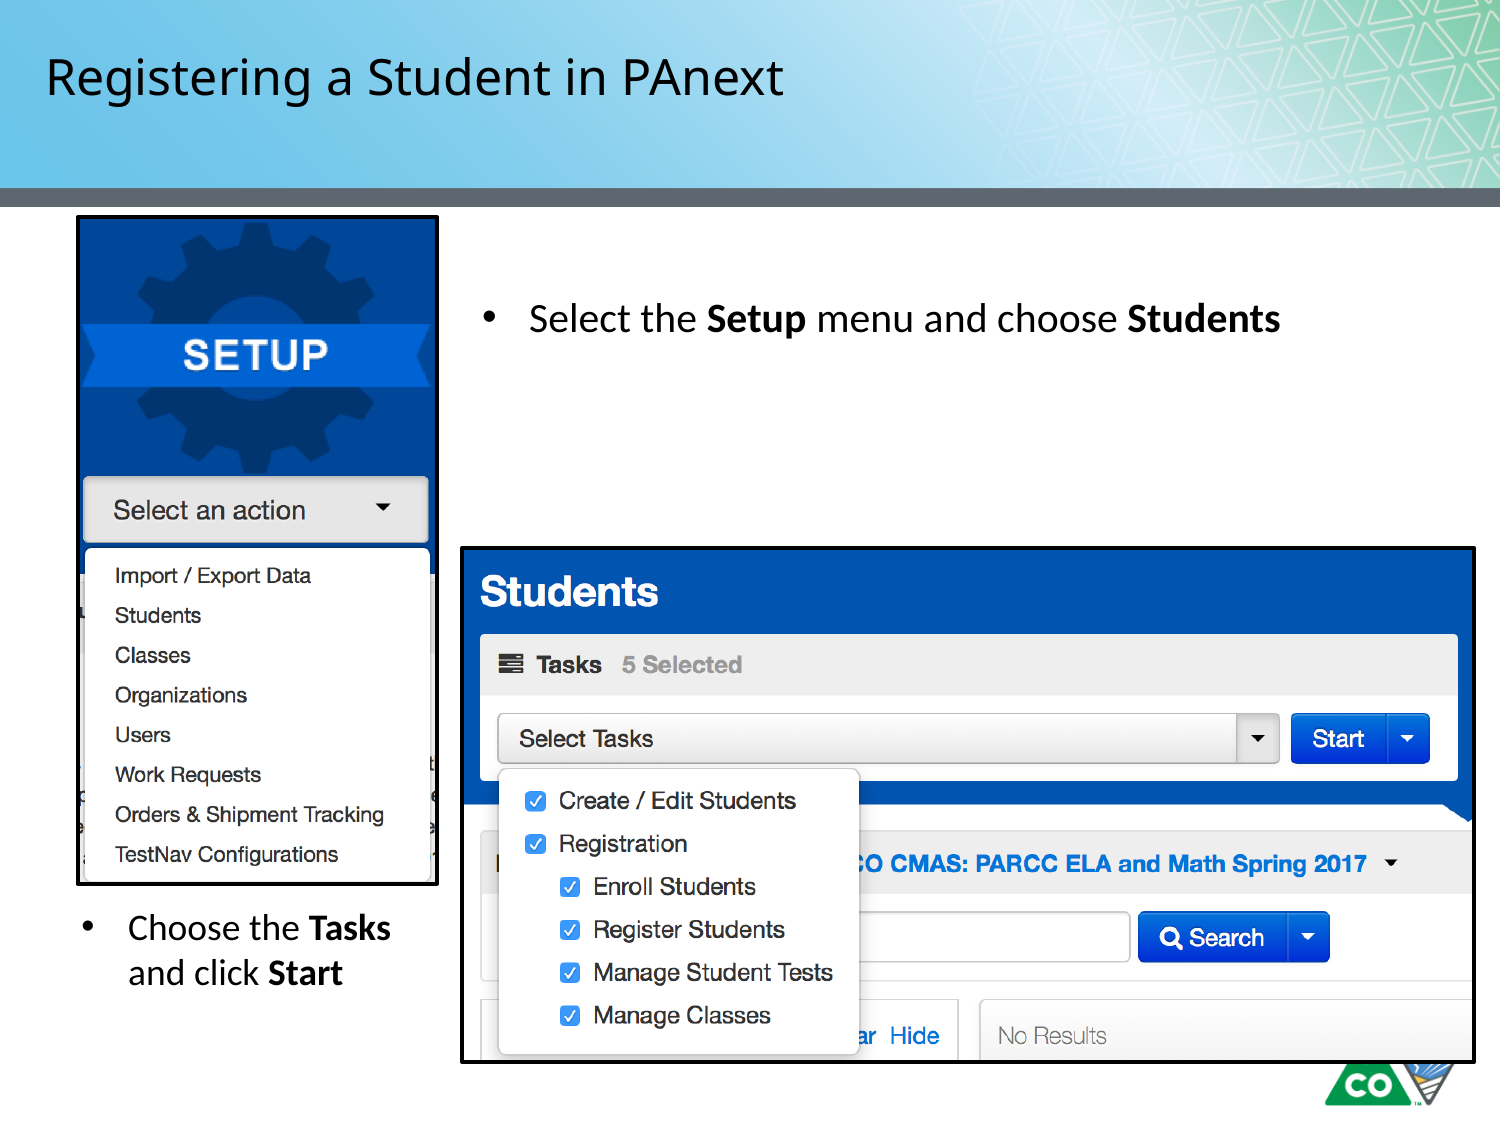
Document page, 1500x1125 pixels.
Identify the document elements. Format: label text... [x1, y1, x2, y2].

picture [79, 219, 435, 882]
title Registering a Student in PAnext [45, 45, 1339, 162]
picture [1312, 1021, 1482, 1113]
text_box Choose the Tasks and click Start [66, 895, 464, 1001]
picture [464, 550, 1473, 1060]
picture [0, 0, 1500, 207]
text_box Select the Setup menu and choose Students [467, 283, 1296, 349]
